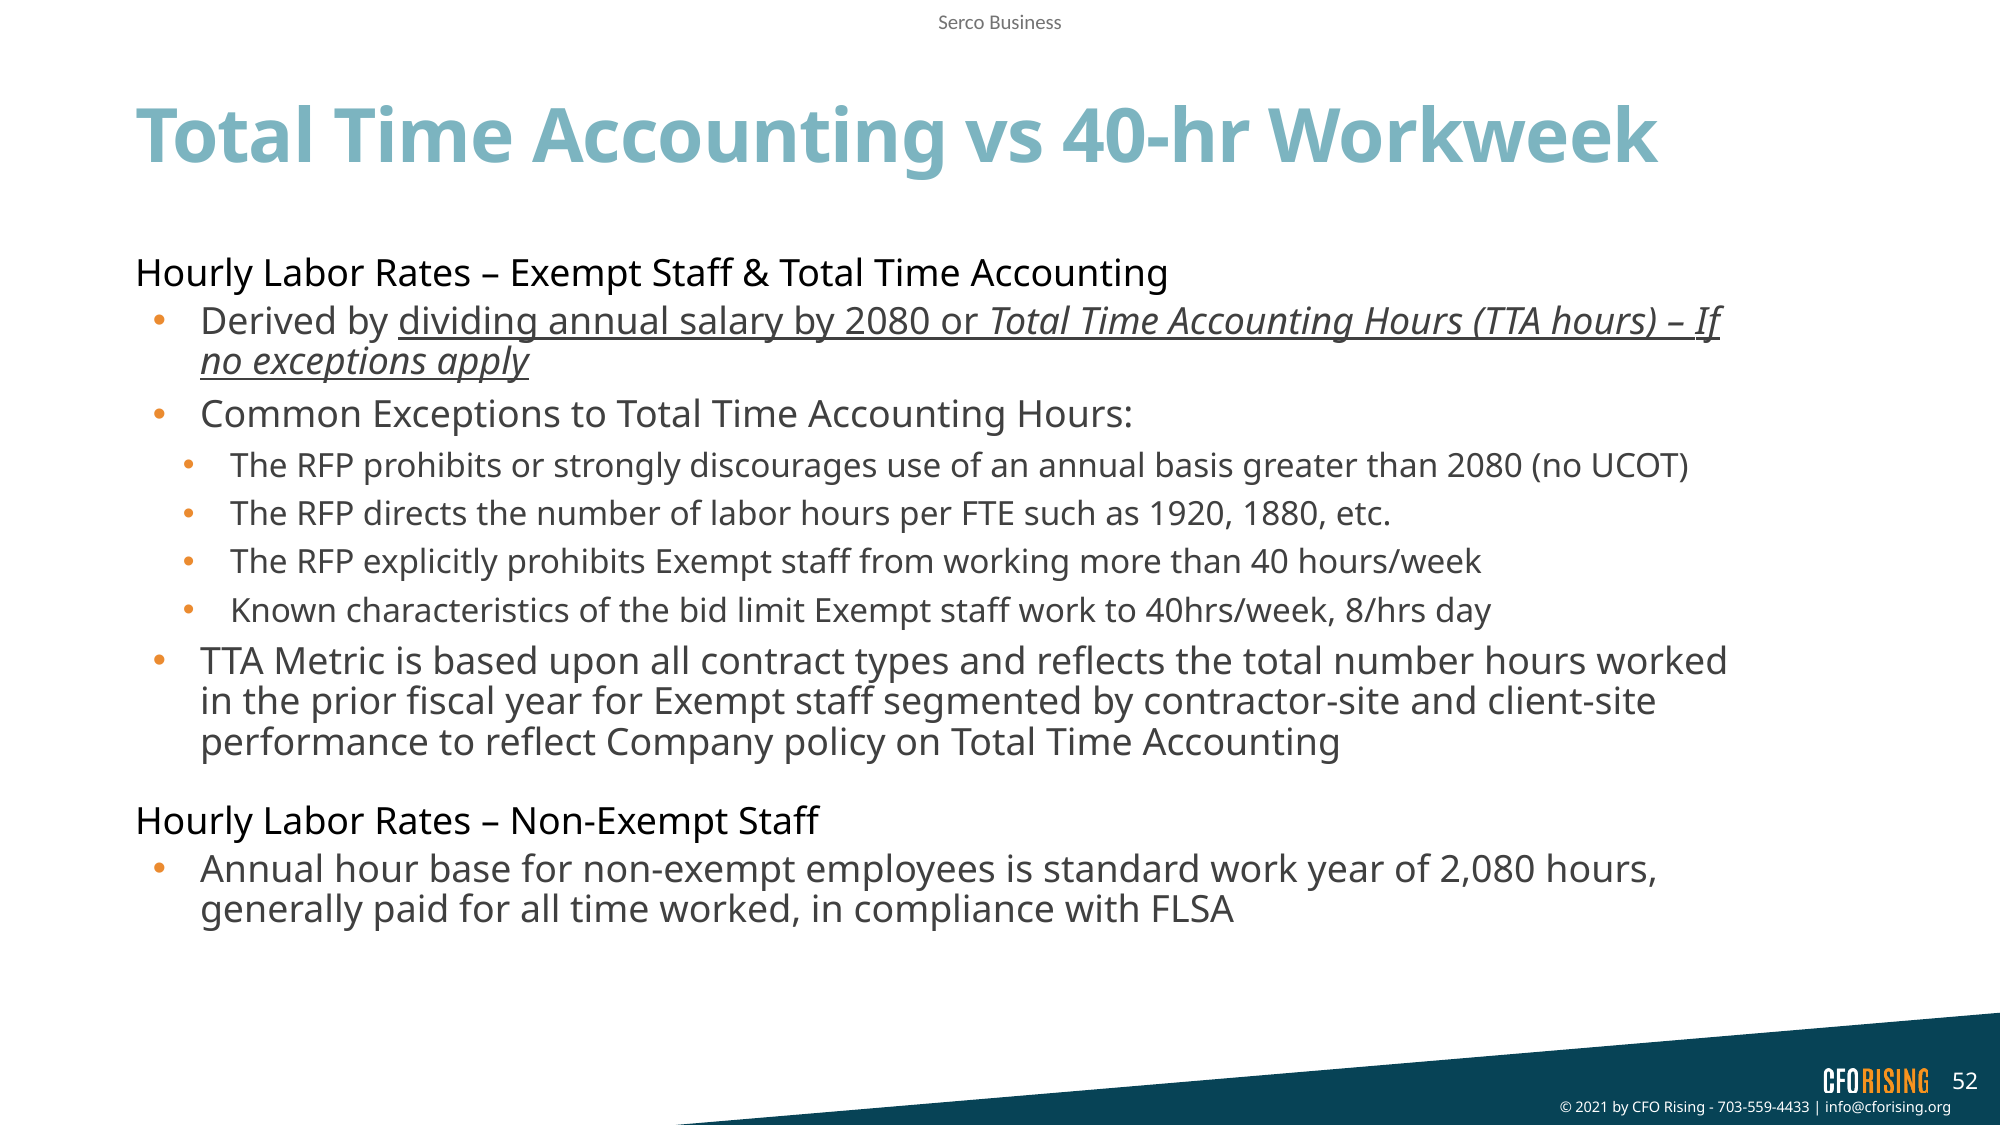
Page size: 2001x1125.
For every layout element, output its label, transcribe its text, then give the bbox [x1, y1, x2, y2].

title Total Time Accounting vs 40-hr Workweek [120, 49, 1845, 186]
text_box Hourly Labor Rates – Exempt Staff & Total Time Accounting Derived by dividing annual salary by 2080 or Total Time Accounting Hours (TTA hours) – If no exceptions apply Common Exceptions to Total Time Accounting Hours: The RFP prohibits or strongly discourages use of an annual basis greater than 2080 (no UCOT) The RFP directs the number of labor hours per FTE such as 1920, 1880, etc. The RFP explicitly prohibits Exempt staff from working more than 40 hours/week Known characteristics of the bid limit Exempt staff work to 40hrs/week, 8/hrs day TTA Metric is based upon all contract types and reflects the total number hours worked in the prior fiscal year for Exempt staff segmented by contractor-site and client-site performance to reflect Company policy on Total Time Accounting Hourly Labor Rates – Non-Exempt Staff Annual hour base for non-exempt employees is standard work year of 2,080 hours, generally paid for all time worked, in compliance with FLSA [120, 241, 1732, 1044]
slide_number 52 [1937, 1052, 2000, 1113]
